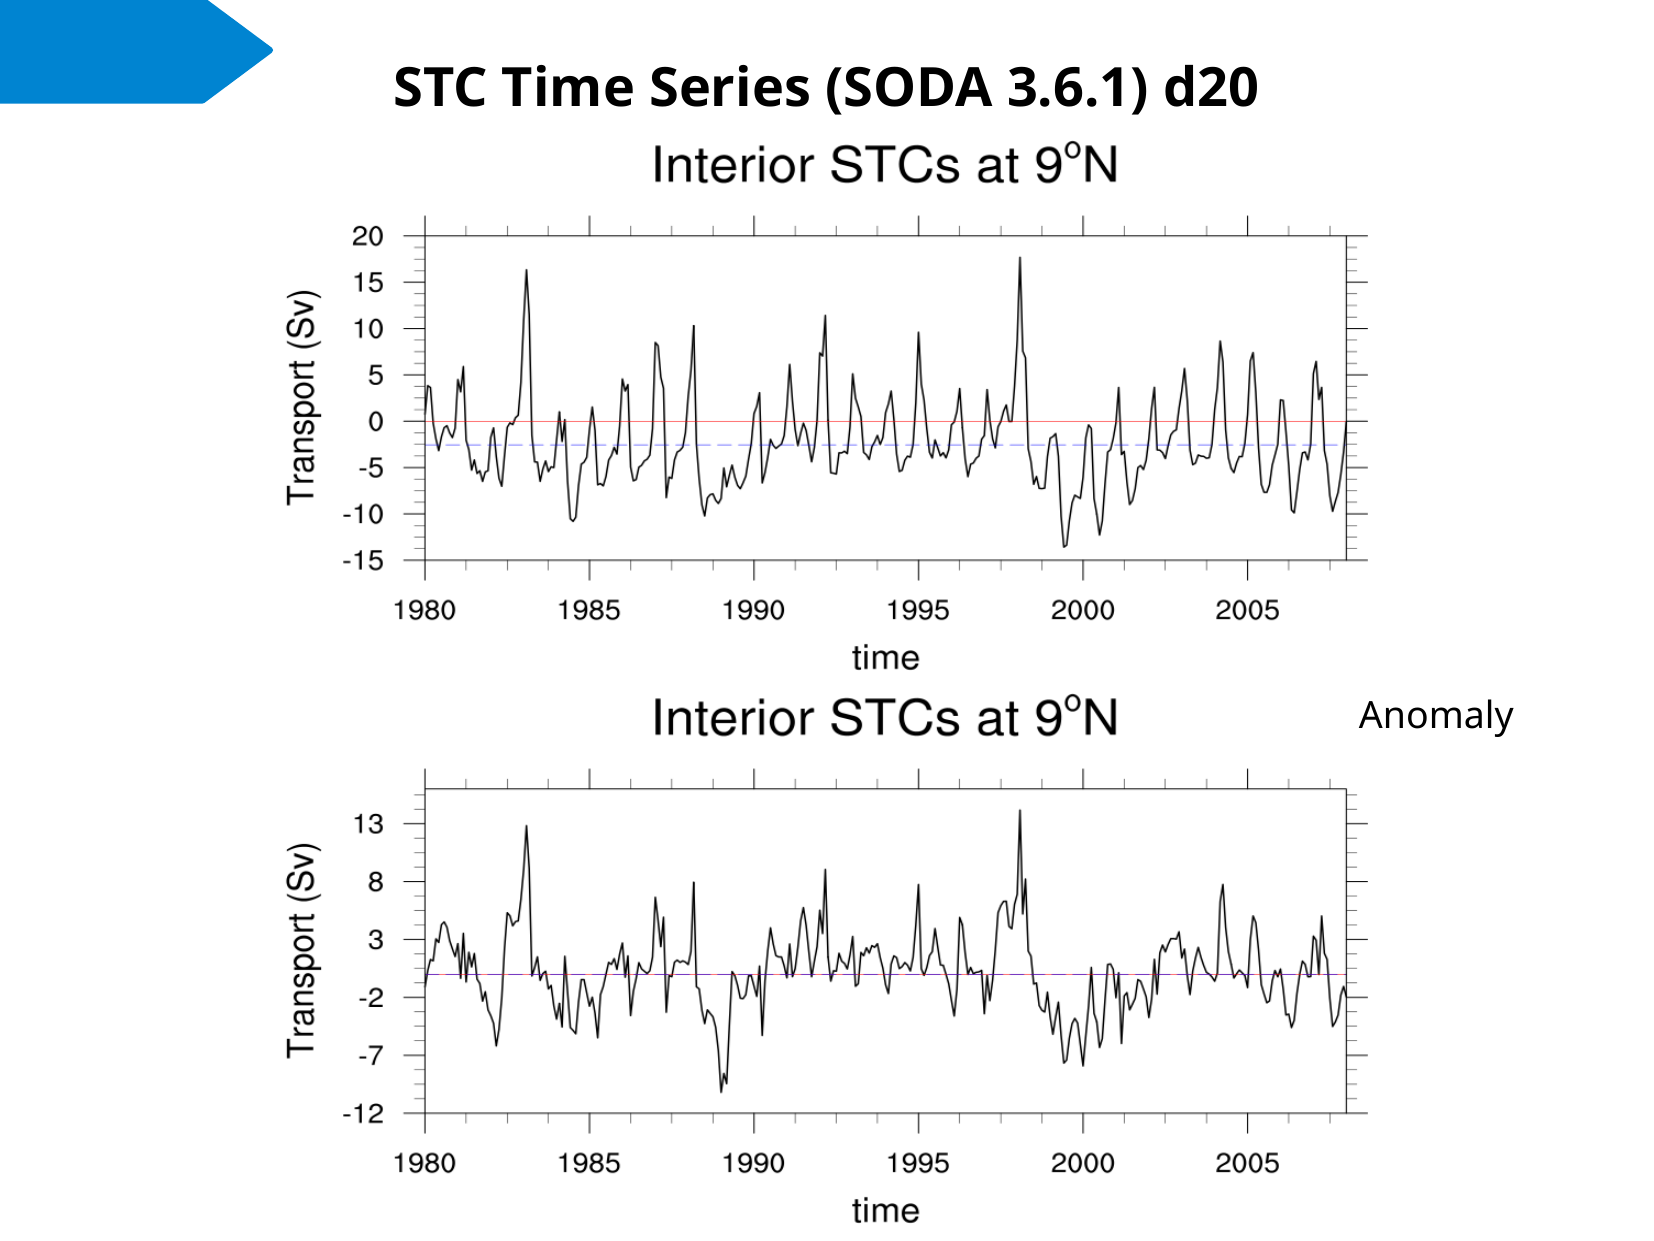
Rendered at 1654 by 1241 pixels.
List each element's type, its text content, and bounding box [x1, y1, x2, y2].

text_box Anomaly [1393, 684, 1575, 748]
text_box [0, 0, 271, 101]
picture [263, 121, 1390, 1238]
text_box STC Time Series (SODA 3.6.1) d20 [82, 34, 1571, 136]
